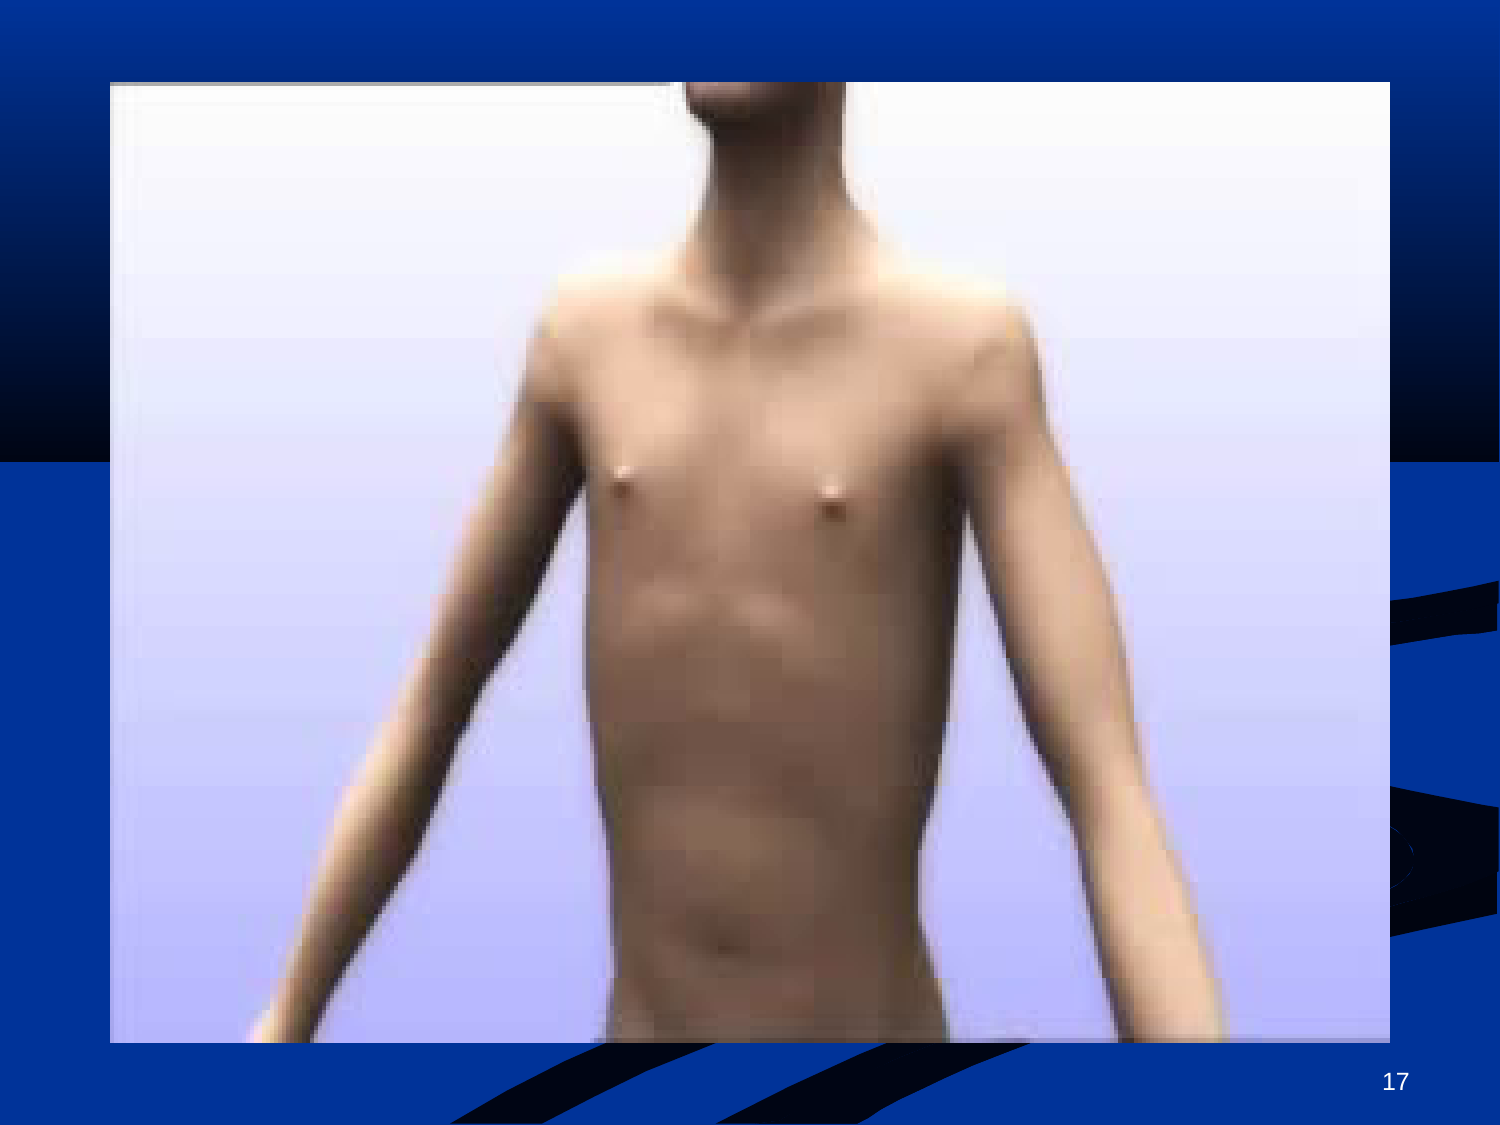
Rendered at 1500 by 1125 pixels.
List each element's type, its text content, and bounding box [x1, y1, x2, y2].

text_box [109, 81, 1391, 1044]
slide_number 17 [1074, 1025, 1425, 1104]
